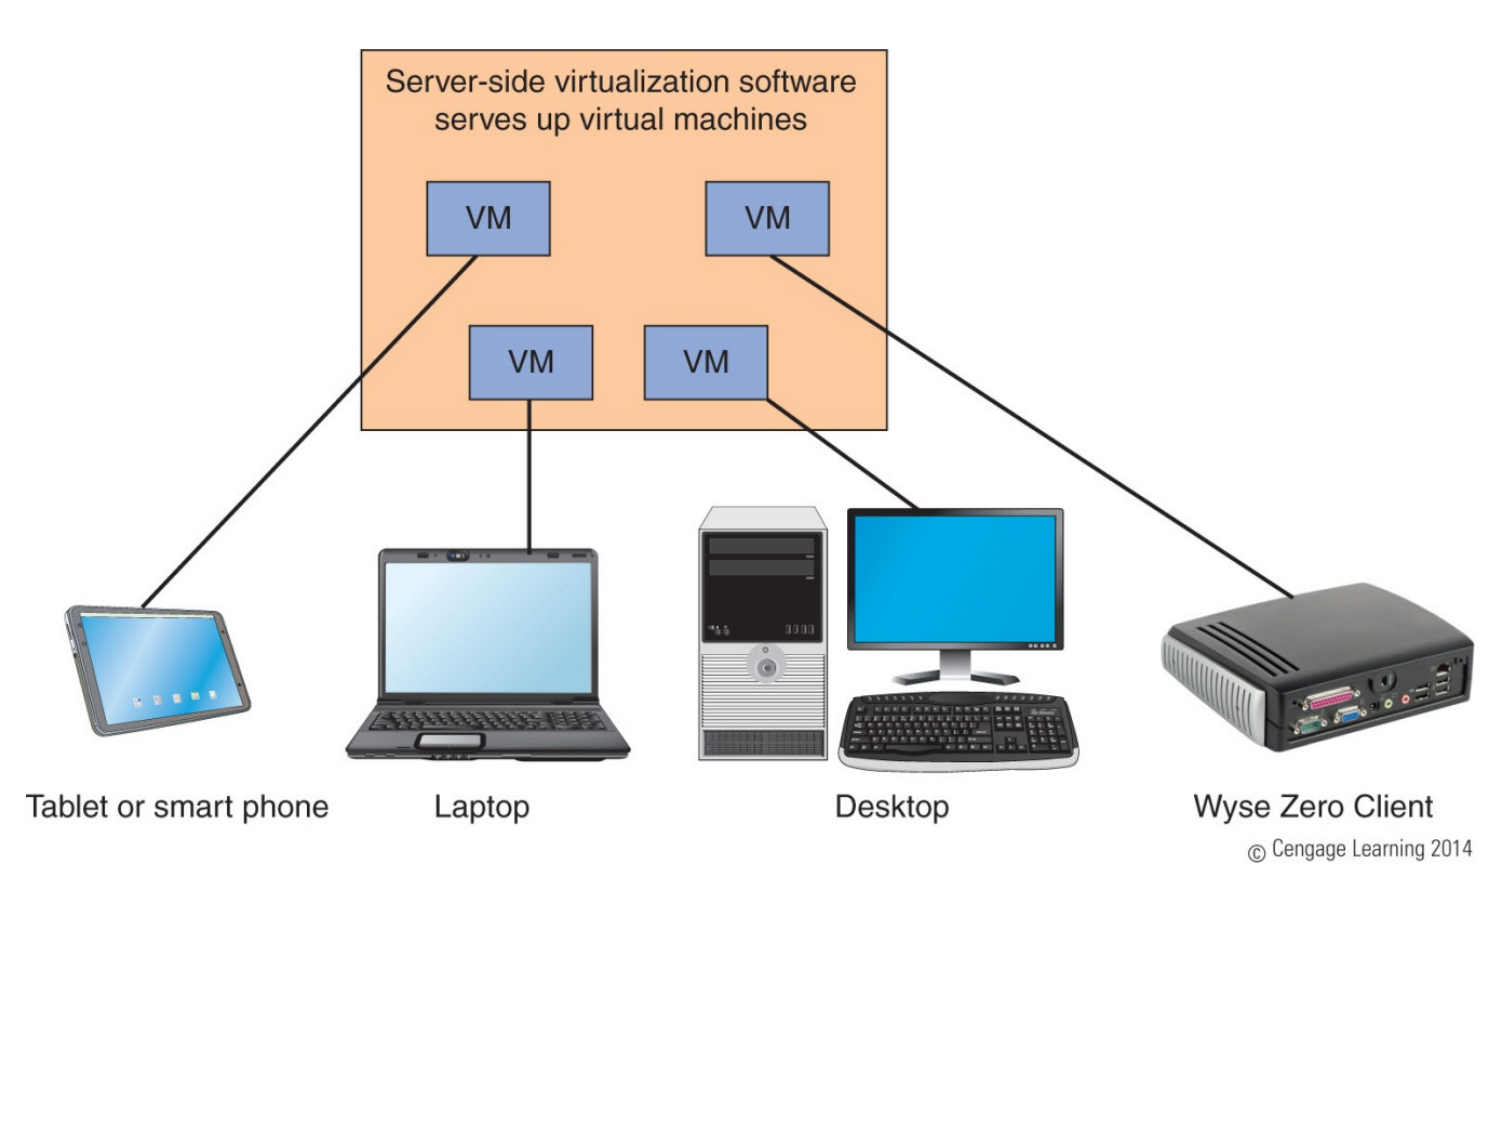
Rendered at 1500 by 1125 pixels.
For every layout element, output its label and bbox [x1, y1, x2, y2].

picture [26, 49, 1476, 863]
